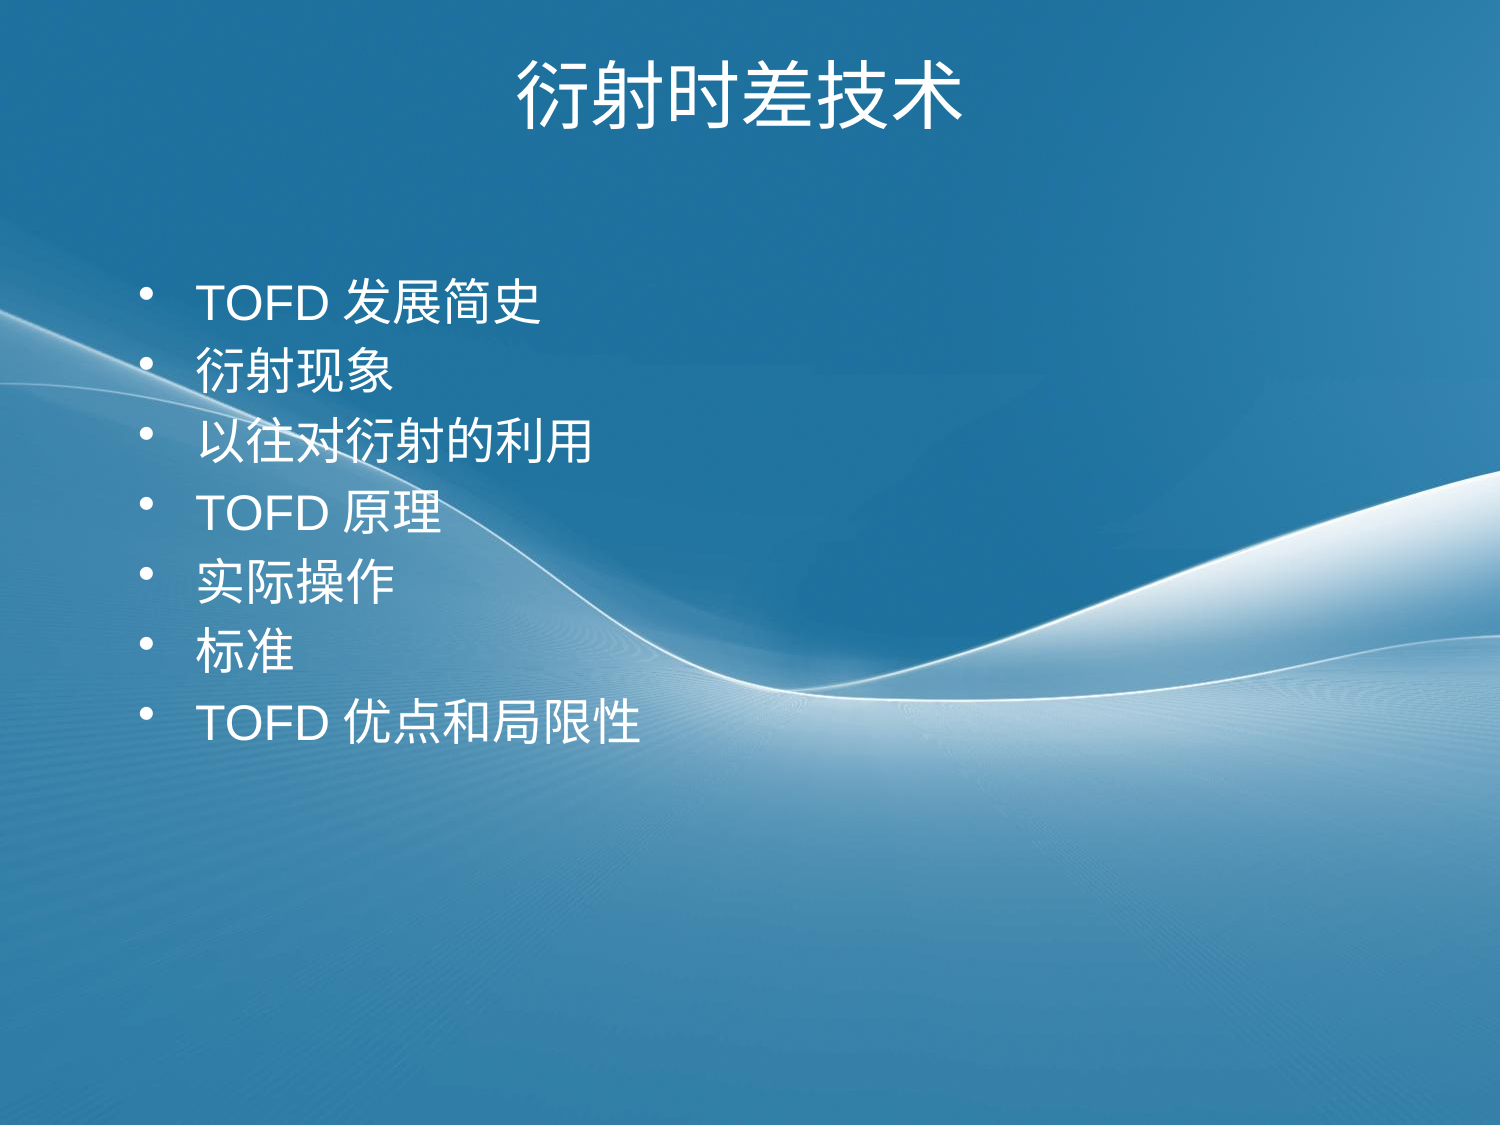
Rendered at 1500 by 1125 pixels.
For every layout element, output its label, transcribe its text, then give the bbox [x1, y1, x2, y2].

picture [0, 0, 1500, 1125]
title 衍射时差技术 [103, 0, 1379, 188]
list TOFD发展简史 衍射现象 以往对衍射的利用 TOFD原理 实际操作 标准 TOFD优点和局限性 [123, 262, 1353, 954]
